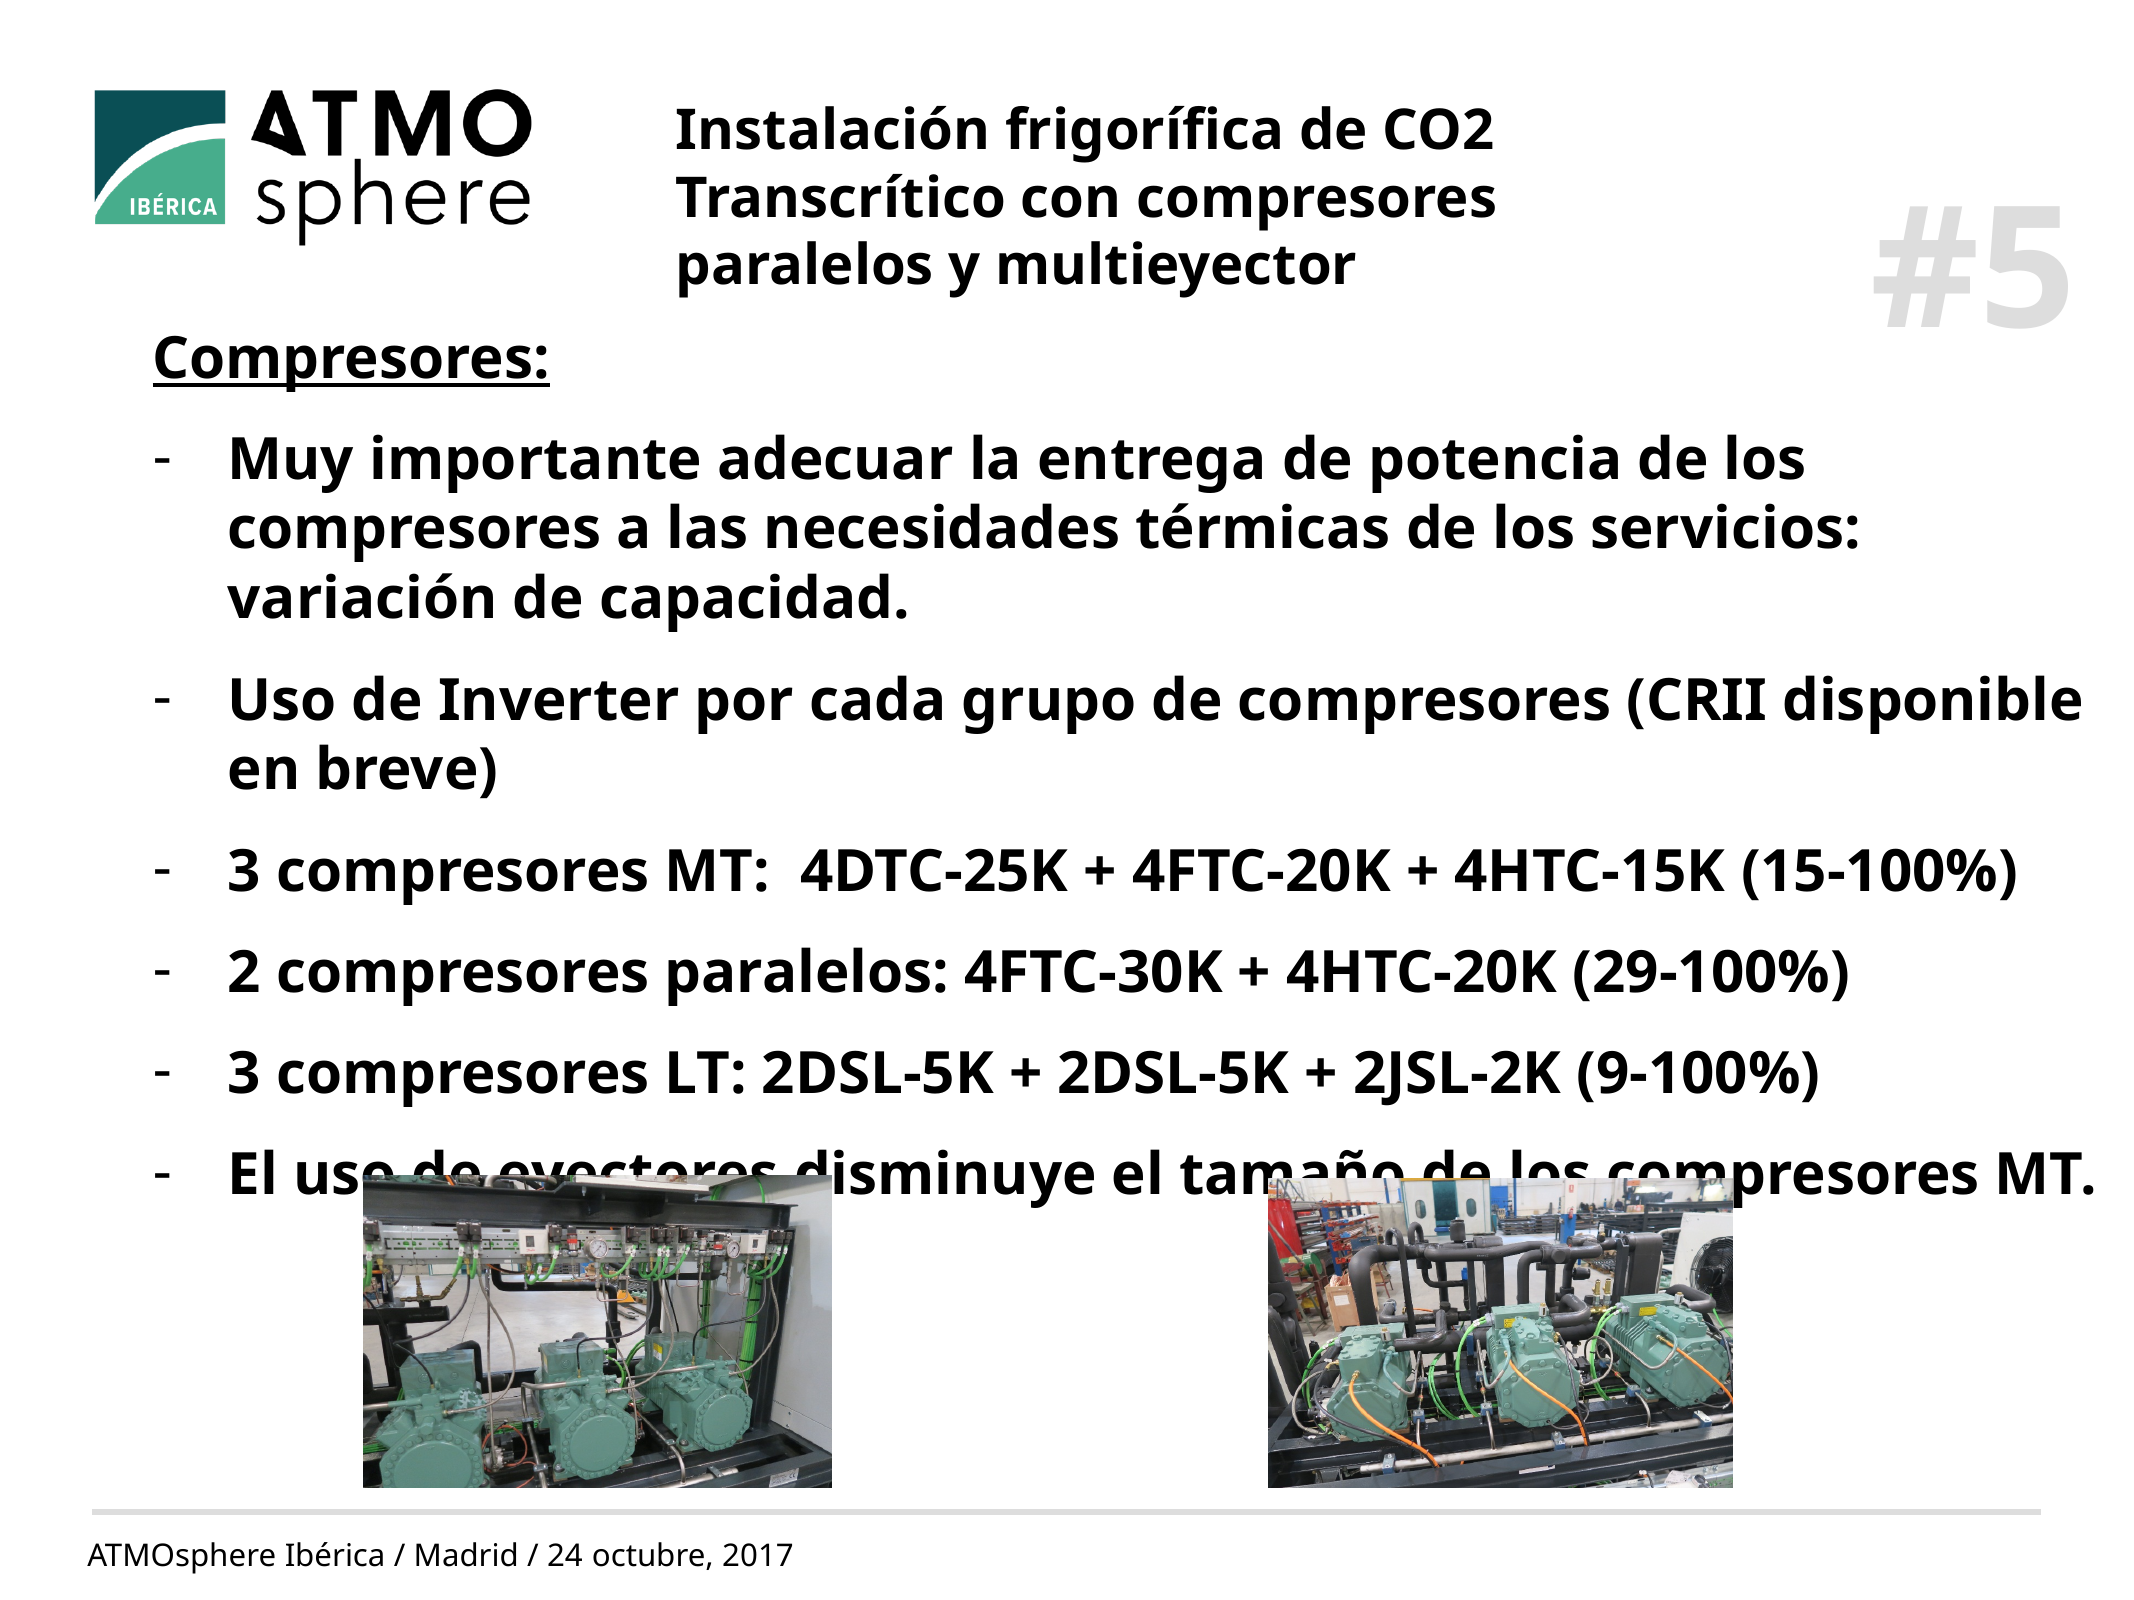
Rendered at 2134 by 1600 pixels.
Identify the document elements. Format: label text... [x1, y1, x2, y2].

picture [362, 1175, 832, 1488]
text_box Compresores: Muy importante adecuar la entrega de potencia de los compresores a las necesidades térmicas de los servicios: variación de capacidad. Uso de Inverter por cada grupo de compresores (CRII disponible en breve) 3 compresores MT: 4DTC-25K + 4FTC-20K + 4HTC-15K (15-100%) 2 compresores paralelos: 4FTC-30K + 4HTC-20K (29-100%) 3 compresores LT: 2DSL-5K + 2DSL-5K + 2JSL-2K (9-100%) El uso de eyectores disminuye el tamaño de los compresores MT. [138, 304, 2134, 1332]
picture [61, 65, 564, 266]
picture [1268, 1177, 1733, 1488]
text_box Instalación frigorífica de CO2 Transcrítico con compresores paralelos y multieyector [660, 78, 1784, 221]
text_box #5 [1571, 108, 2092, 304]
